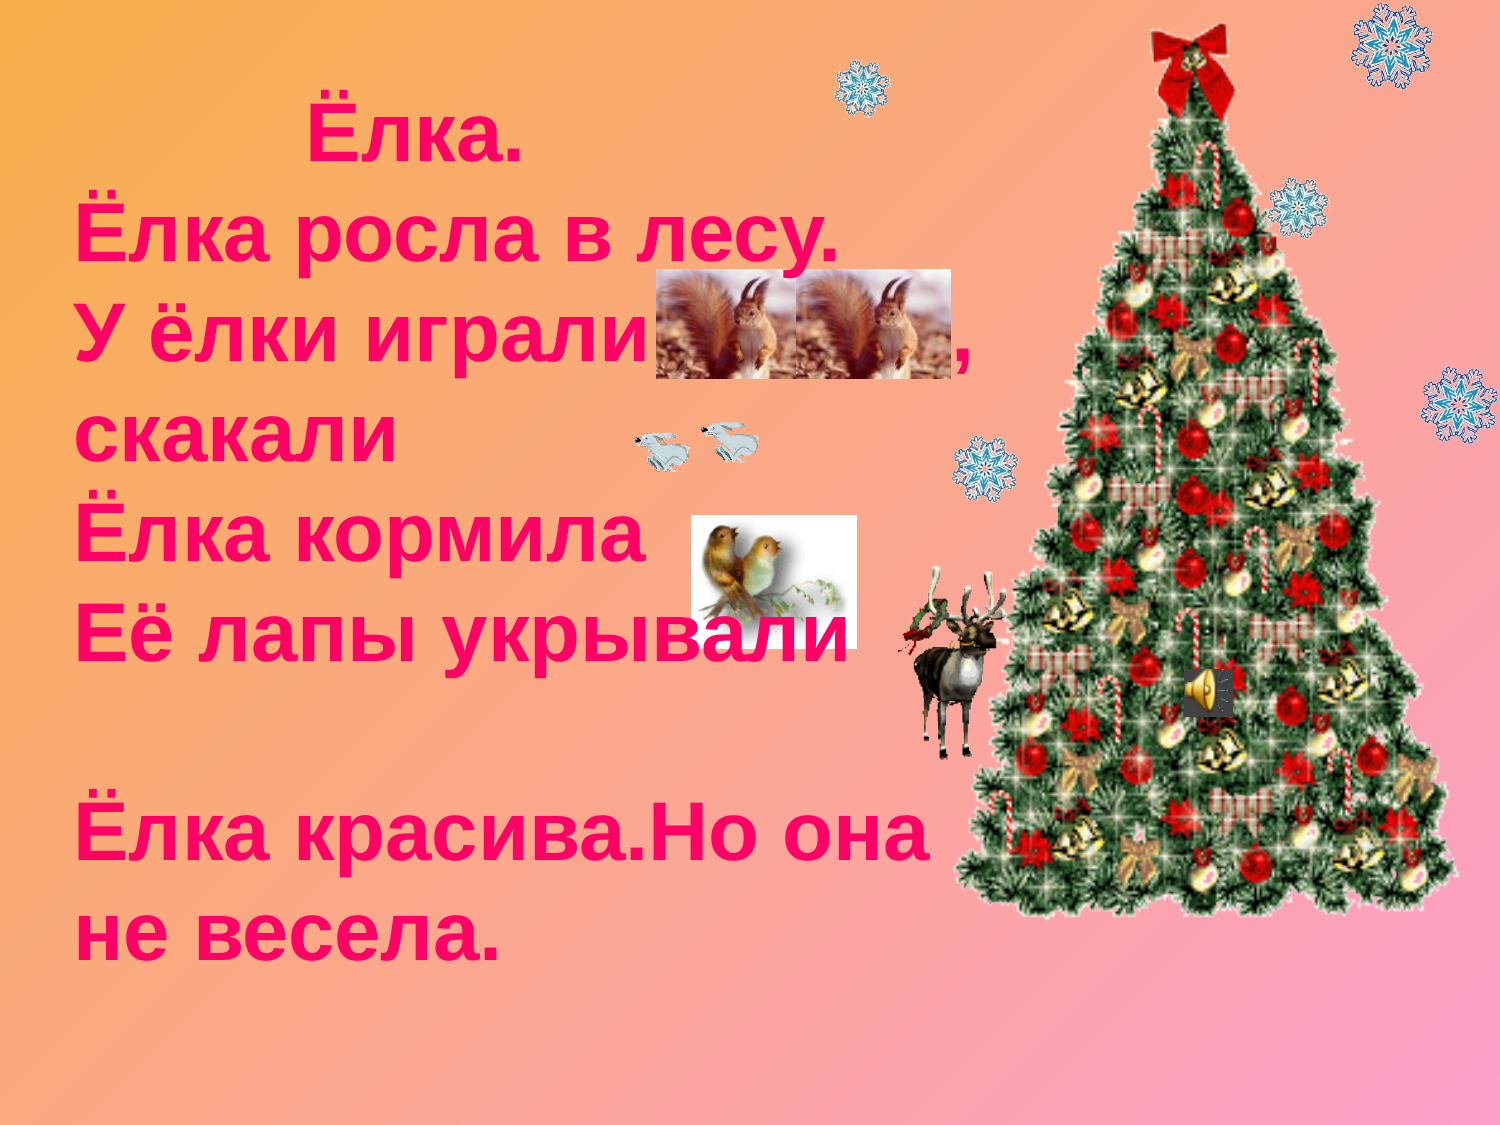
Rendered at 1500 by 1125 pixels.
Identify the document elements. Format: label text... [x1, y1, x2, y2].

picture [691, 515, 857, 649]
picture [655, 0, 1500, 954]
picture [831, 58, 891, 118]
picture [336, 420, 761, 481]
text_box Ёлка. Ёлка росла в лесу. У ёлки играли , скакали Ёлка кормила Её лапы укрывали Ёлка красива.Но она не весела. [58, 70, 1063, 985]
